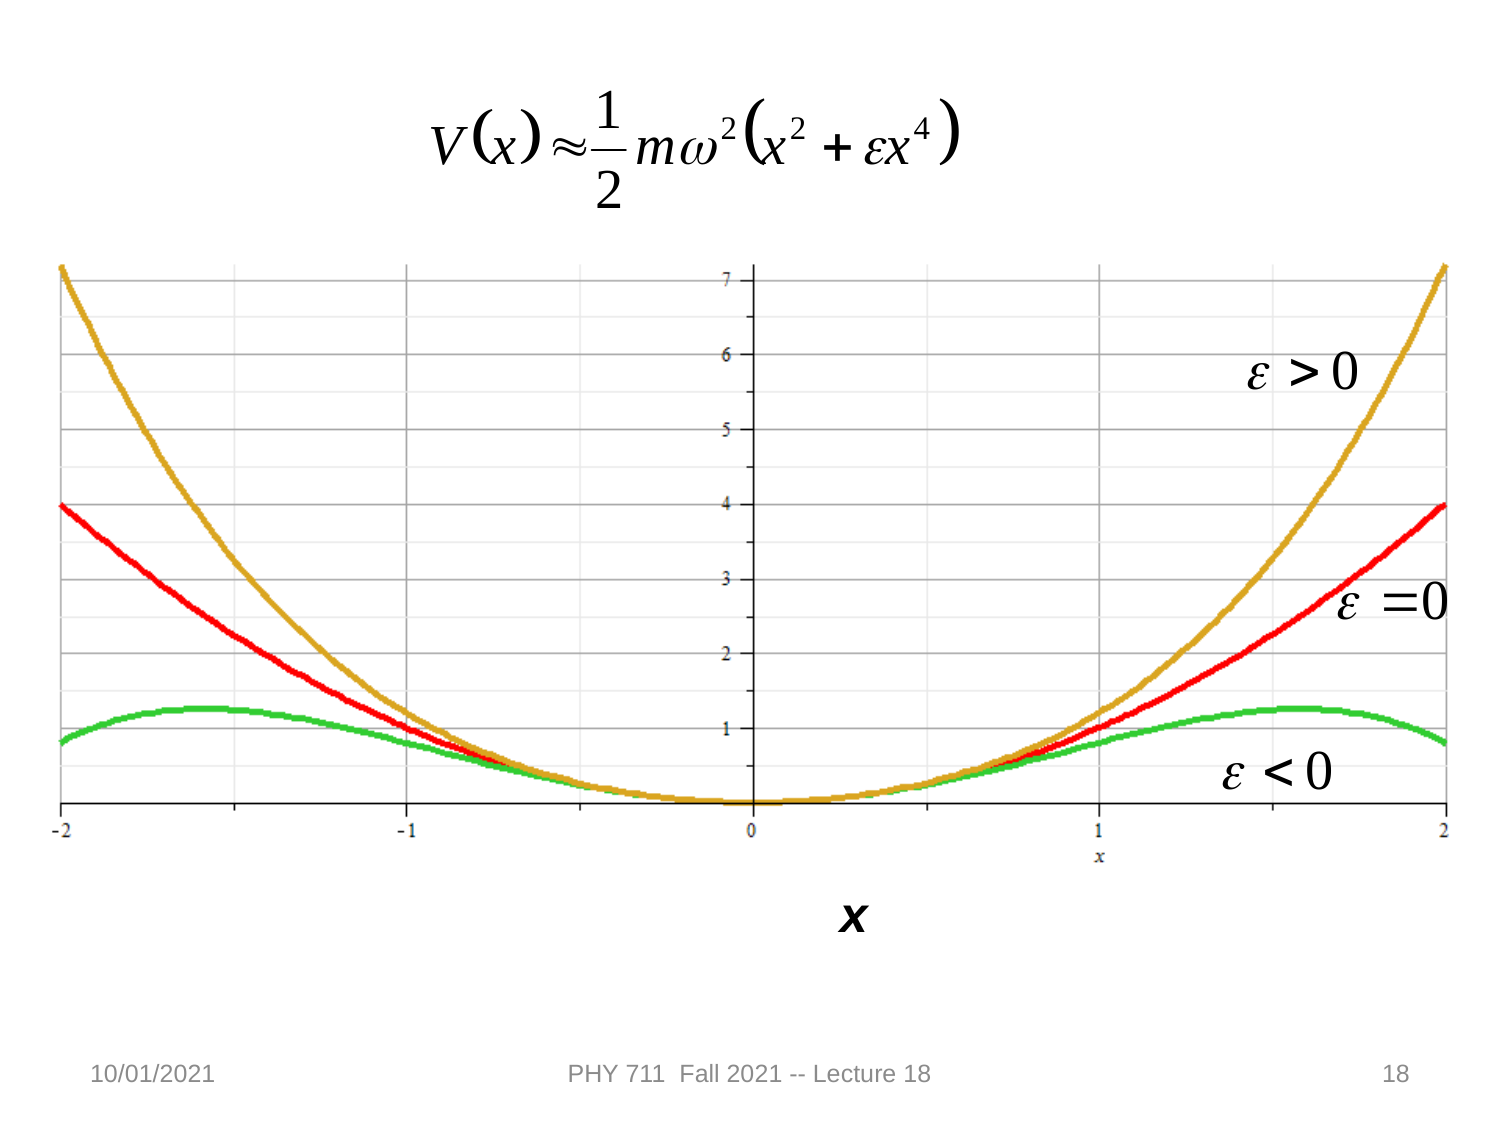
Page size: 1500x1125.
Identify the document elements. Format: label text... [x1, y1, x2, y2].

footer PHY 711 Fall 2021 -- Lecture 18 [512, 1042, 988, 1103]
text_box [424, 74, 962, 222]
picture [40, 249, 1460, 876]
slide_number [75, 1042, 425, 1103]
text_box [1212, 737, 1345, 804]
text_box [1237, 337, 1370, 404]
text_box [1327, 567, 1460, 634]
text_box x [825, 884, 1013, 950]
slide_number 18 [1074, 1042, 1425, 1103]
